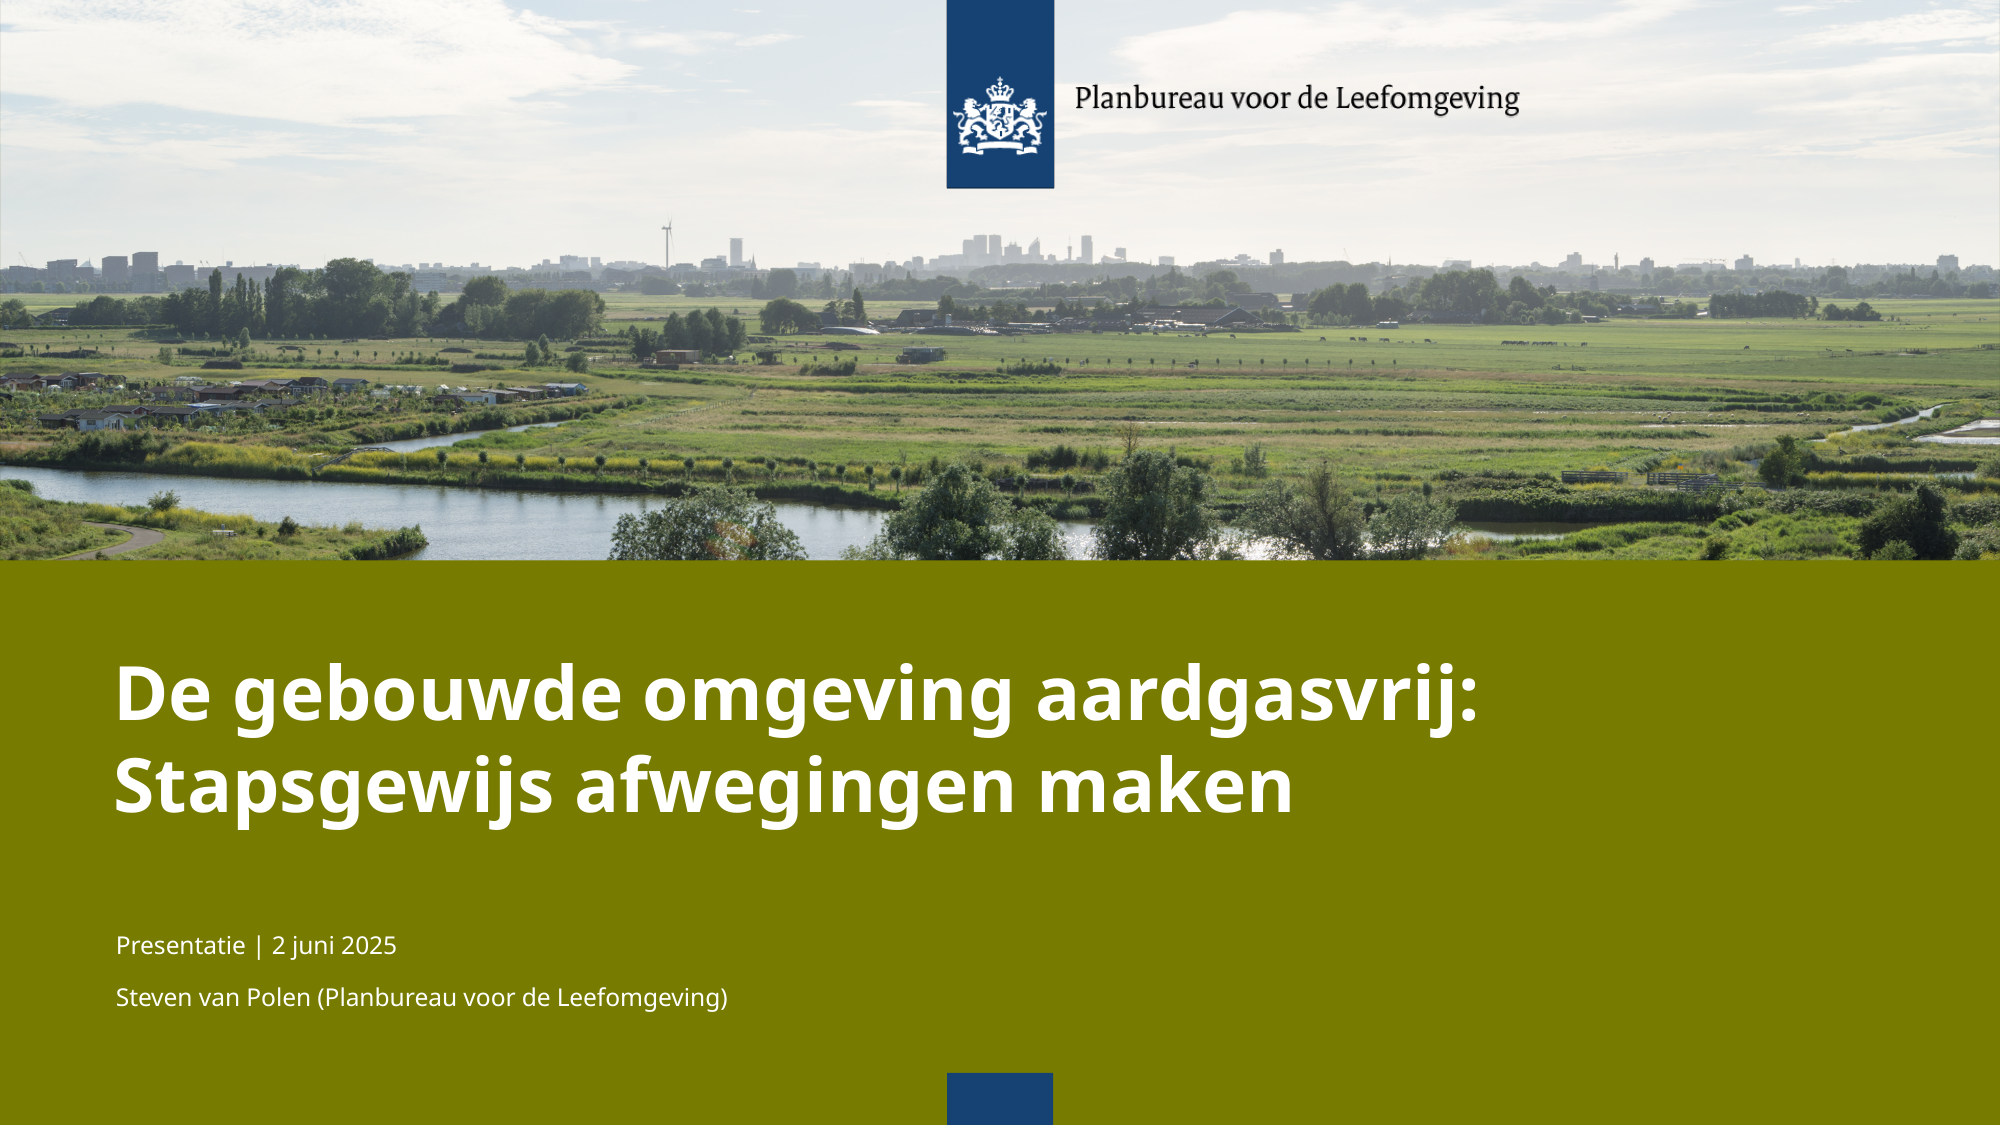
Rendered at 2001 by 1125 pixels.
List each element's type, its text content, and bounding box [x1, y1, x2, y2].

picture [0, 0, 2000, 561]
title De gebouwde omgeving aardgasvrij: Stapsgewijs afwegingen maken [104, 562, 1897, 846]
subtitle Presentatie | 2 juni 2025 Steven van Polen (Planbureau voor de Leefomgeving) [104, 913, 1897, 1023]
